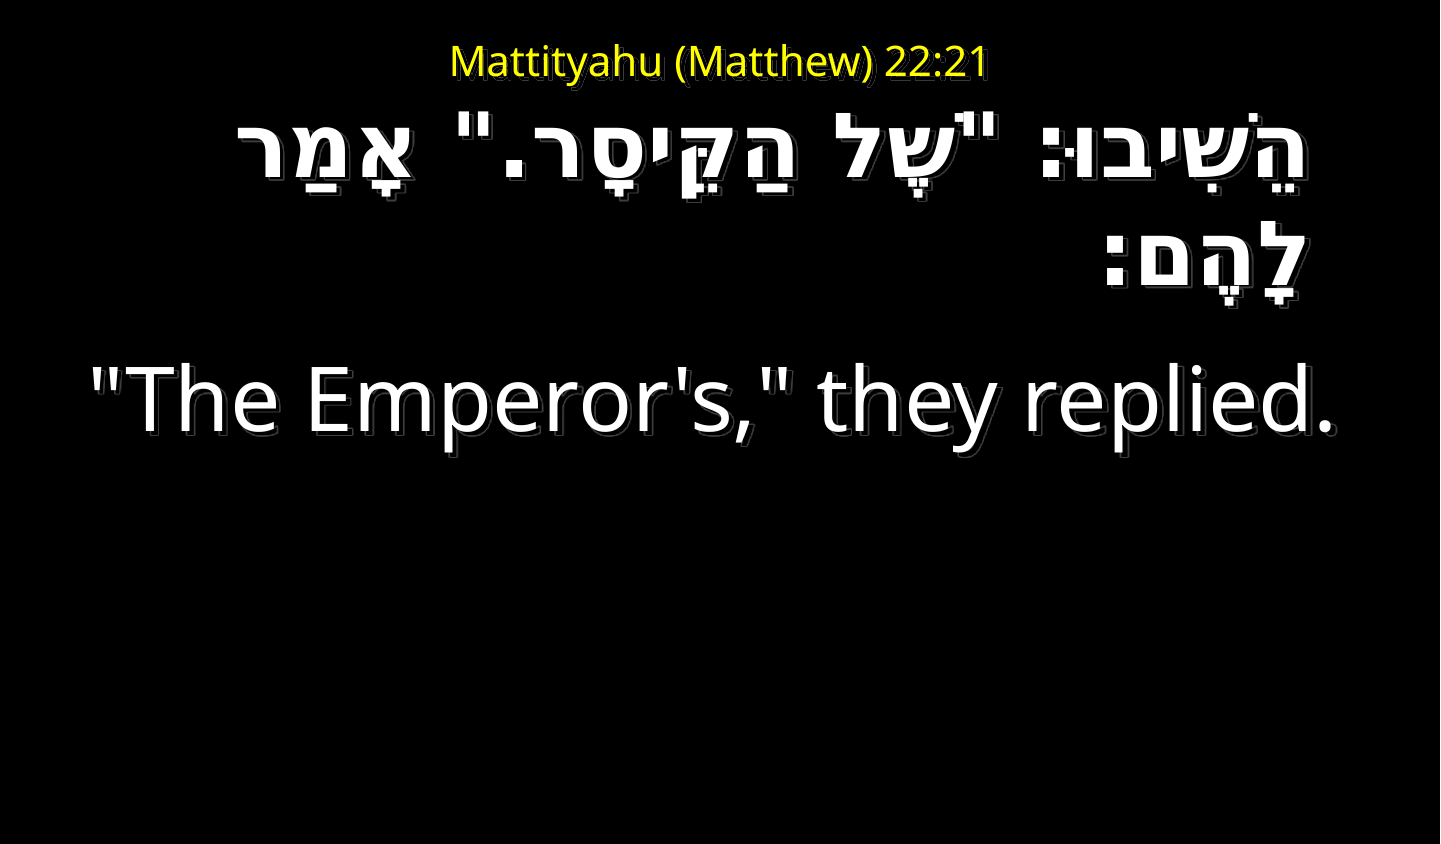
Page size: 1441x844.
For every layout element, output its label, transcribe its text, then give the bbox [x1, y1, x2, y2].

title Mattityahu (Matthew) 22:21 [234, 25, 1207, 93]
list הֵשִׁיבוּ: "שֶׁל הַקֵּיסָר." אָמַר לָהֶם: "The Emperor's," they replied. [71, 79, 1369, 809]
